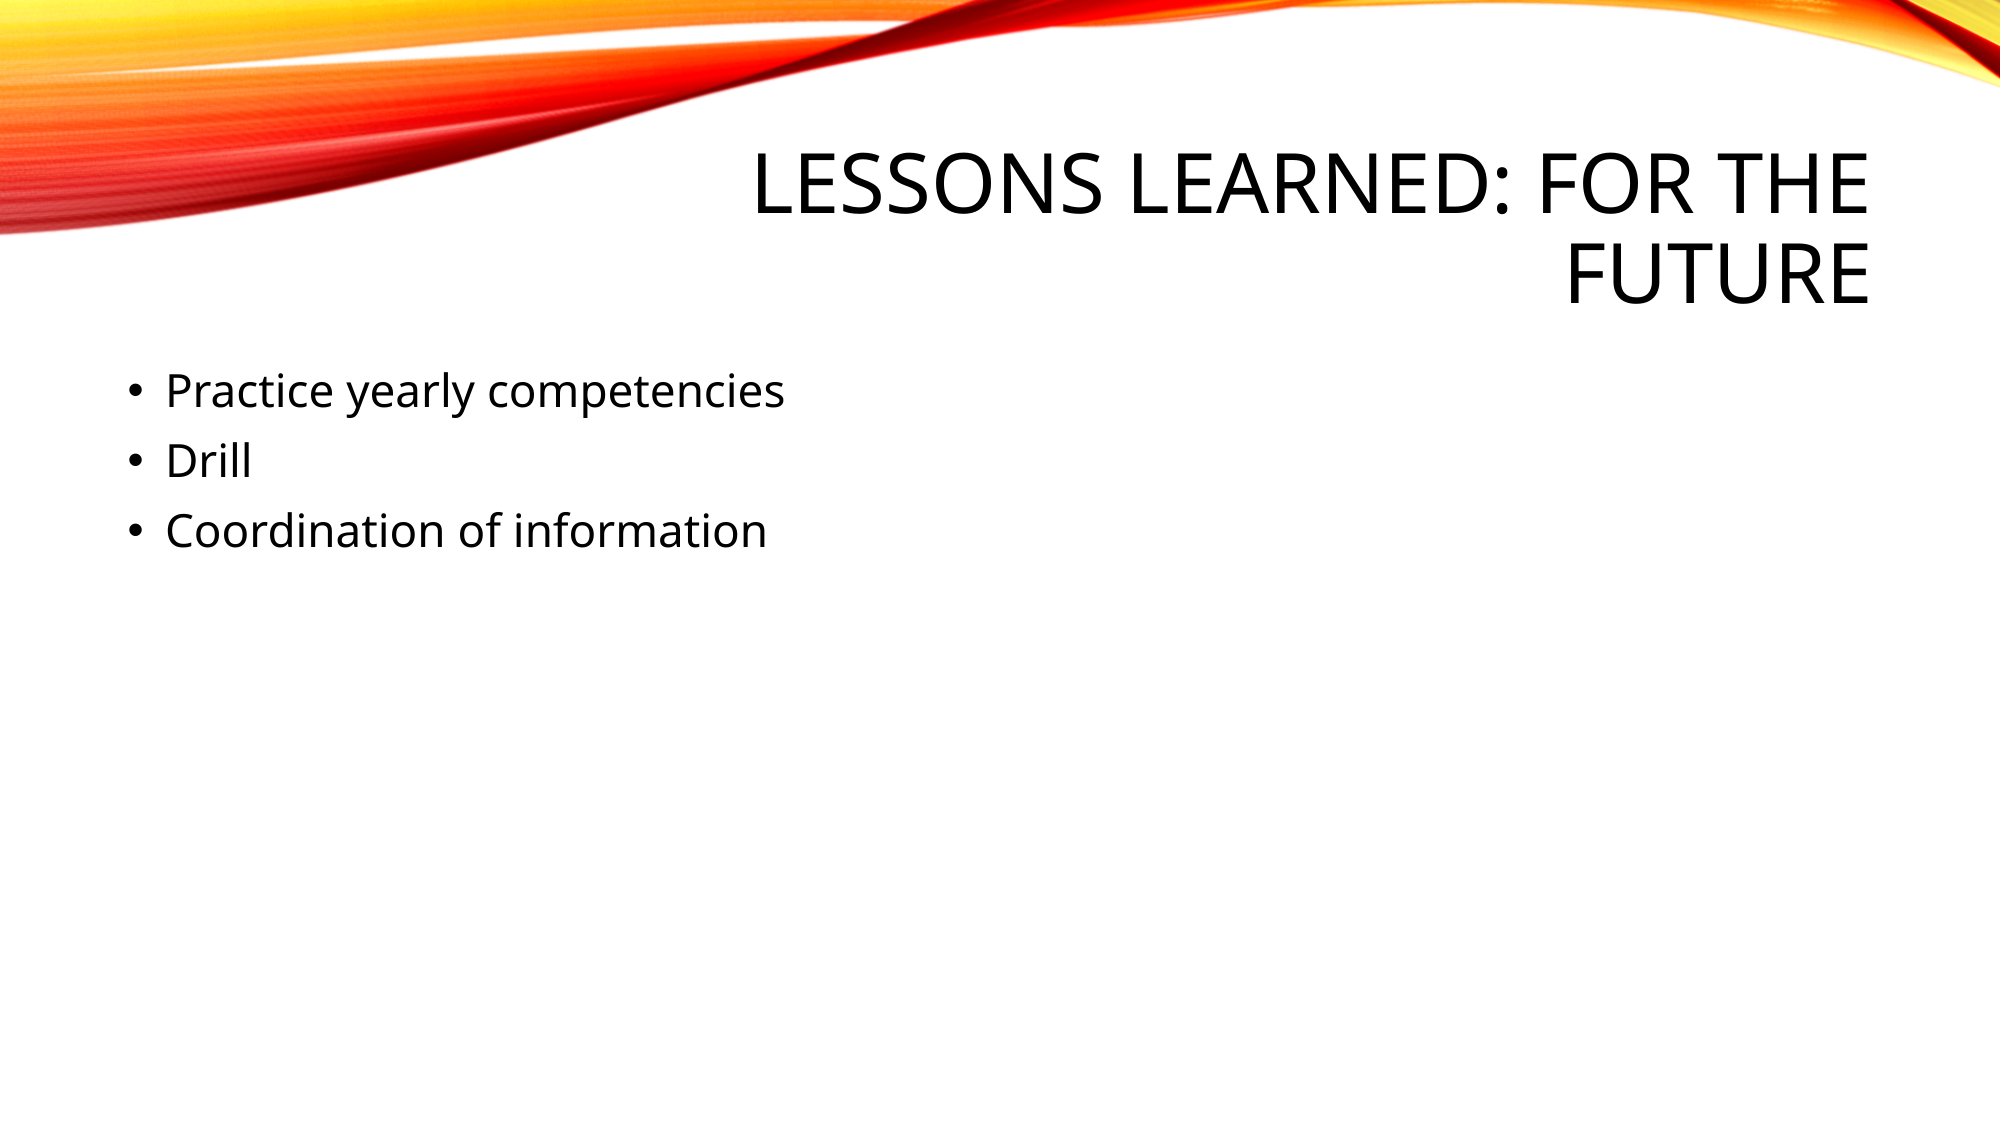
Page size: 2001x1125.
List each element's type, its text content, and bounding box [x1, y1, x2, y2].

title Lessons learned: For the Future [474, 125, 1888, 338]
list Practice yearly competencies Drill Coordination of information [112, 360, 1888, 1021]
picture [0, 0, 2000, 237]
